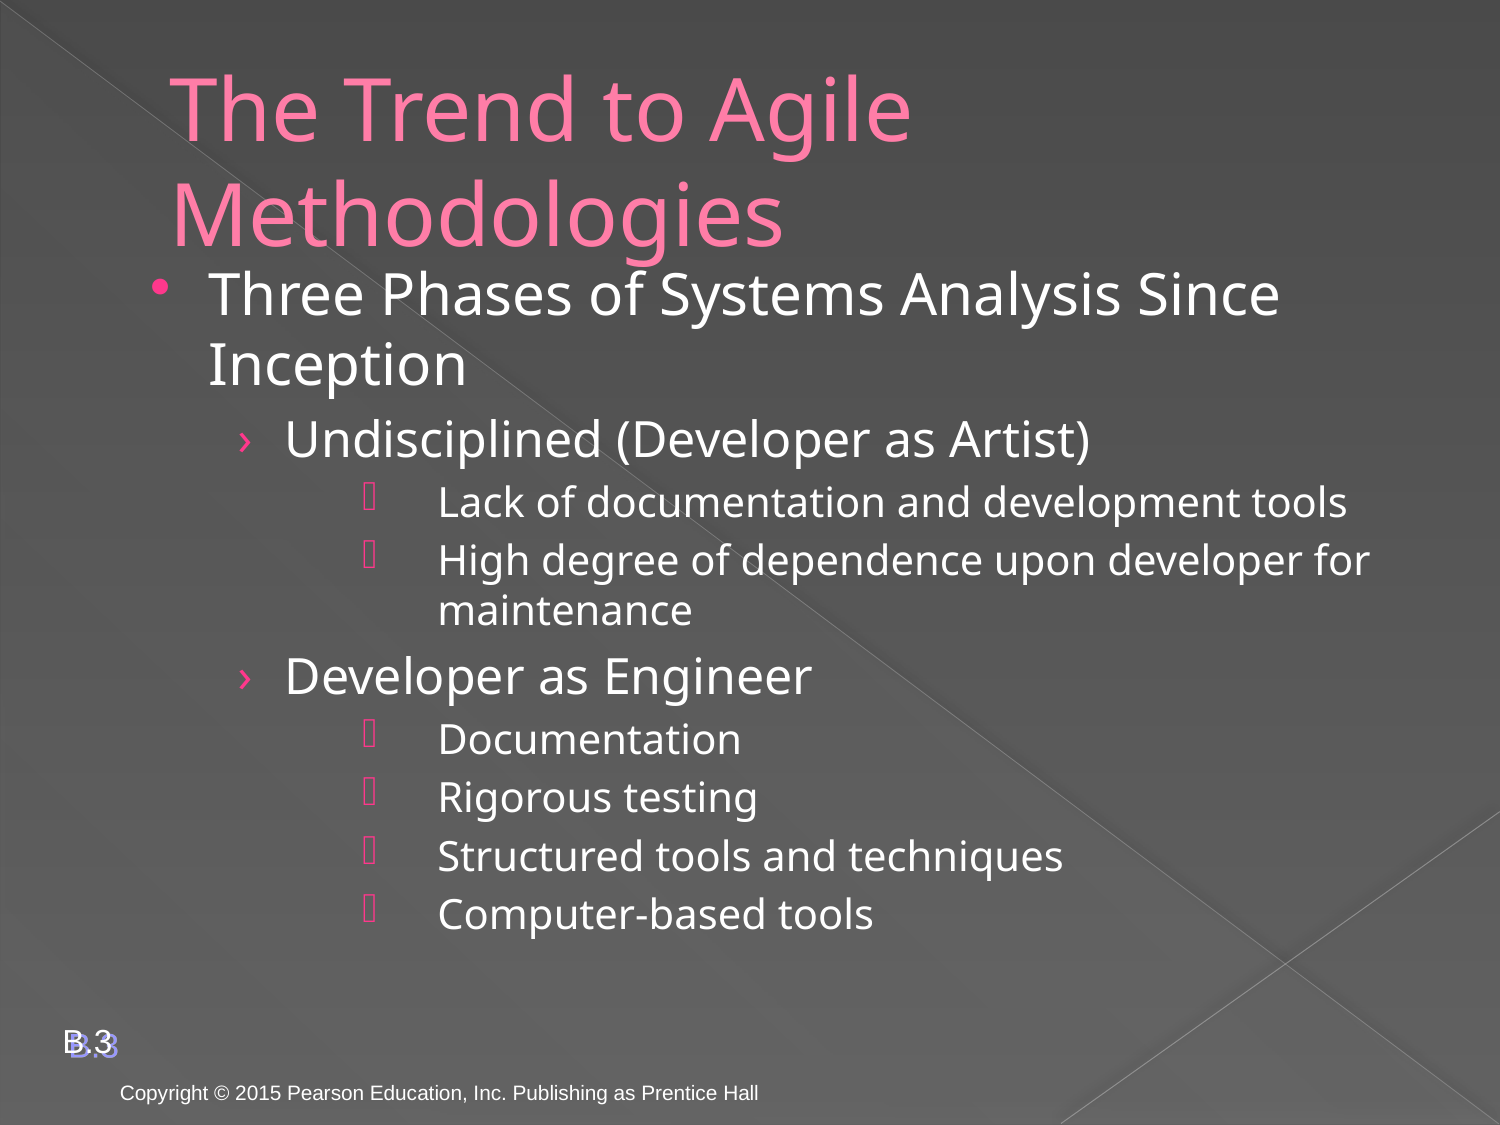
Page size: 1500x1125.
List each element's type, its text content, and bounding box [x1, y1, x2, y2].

footer Copyright © 2015 Pearson Education, Inc. Publishing as Prentice Hall [75, 1063, 774, 1113]
title The Trend to Agile Methodologies [75, 43, 1425, 274]
list Three Phases of Systems Analysis Since Inception Undisciplined (Developer as Artist) Lack of documentation and development tools High degree of dependence upon developer for maintenance Developer as Engineer Documentation Rigorous testing Structured tools and techniques Computer-based tools [137, 249, 1413, 988]
text_box B.3 [37, 1012, 138, 1107]
